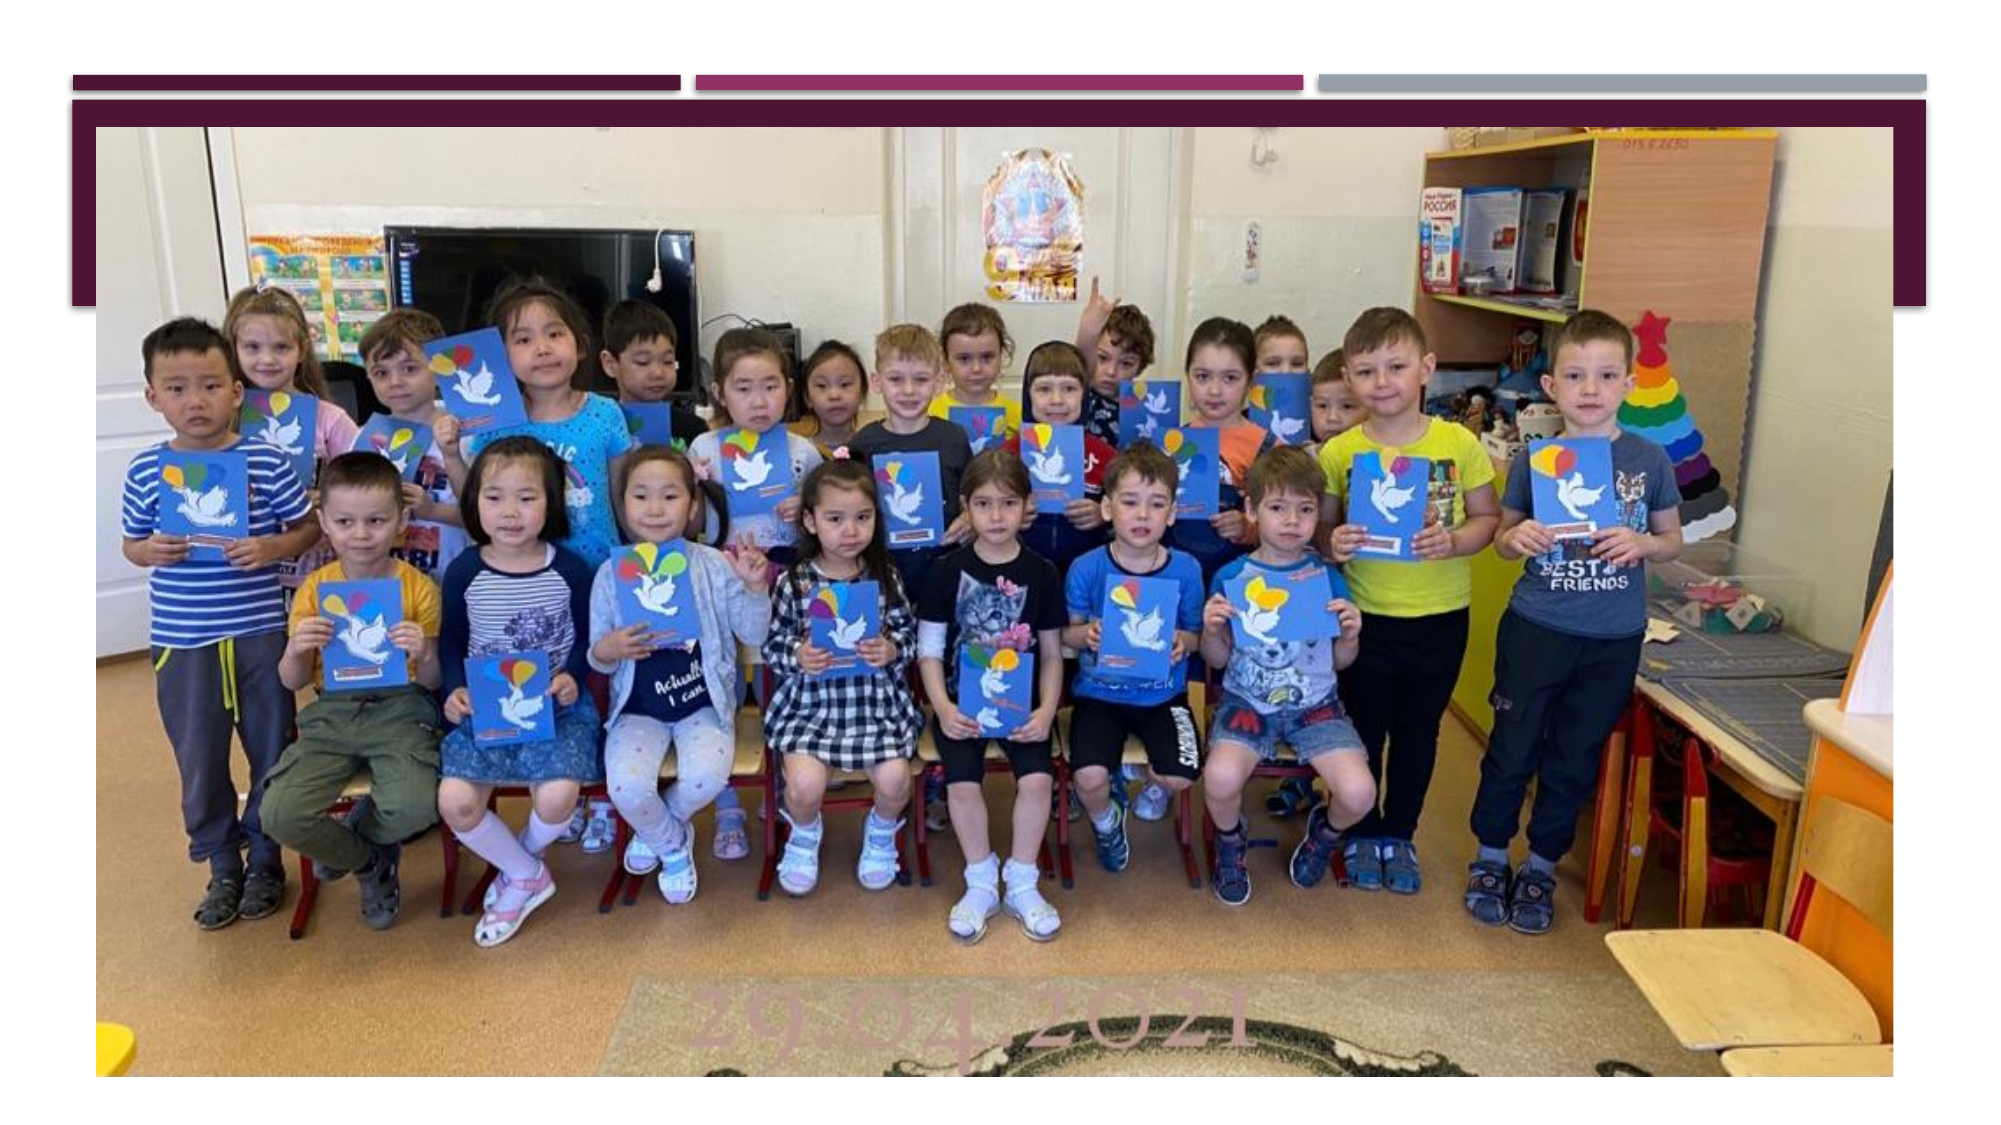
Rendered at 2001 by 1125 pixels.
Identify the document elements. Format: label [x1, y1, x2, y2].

picture [95, 126, 1894, 1077]
